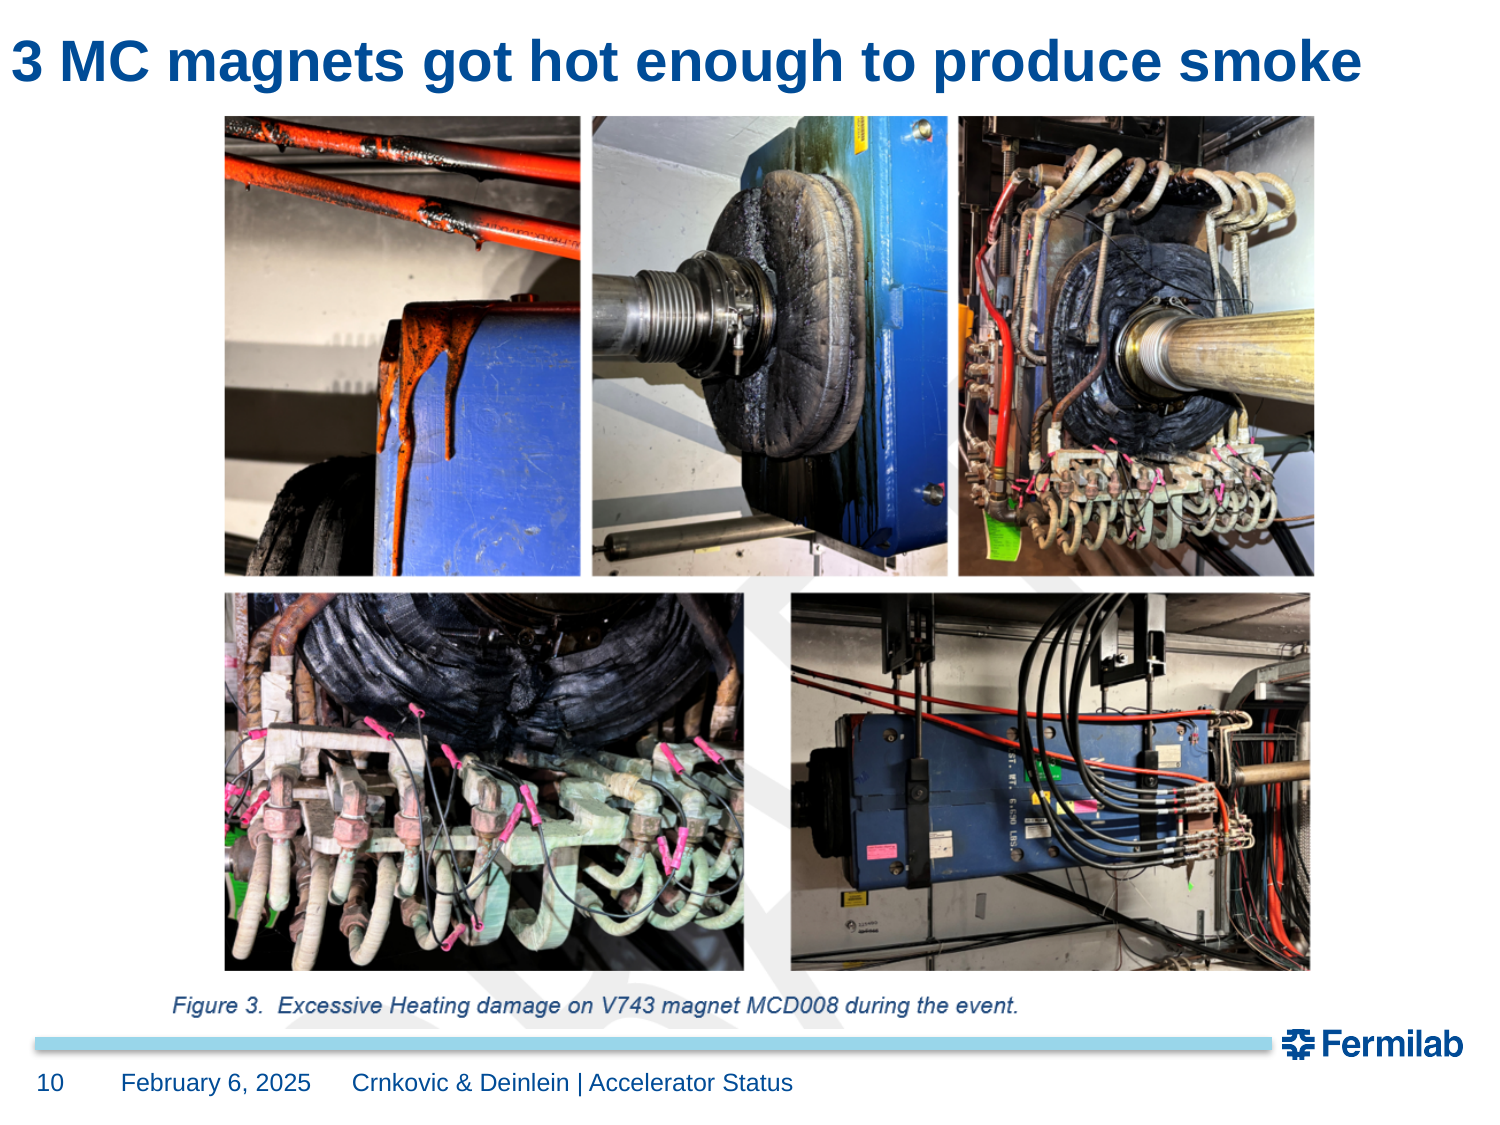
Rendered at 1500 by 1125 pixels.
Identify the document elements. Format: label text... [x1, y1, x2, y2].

slide_number 10 [36, 1066, 105, 1106]
title 3 MC magnets got hot enough to produce smoke [11, 11, 1489, 94]
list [165, 96, 1335, 1029]
picture [1282, 1026, 1463, 1060]
footer Crnkovic & Deinlein | Accelerator Status [351, 1066, 1380, 1106]
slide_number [120, 1066, 431, 1107]
